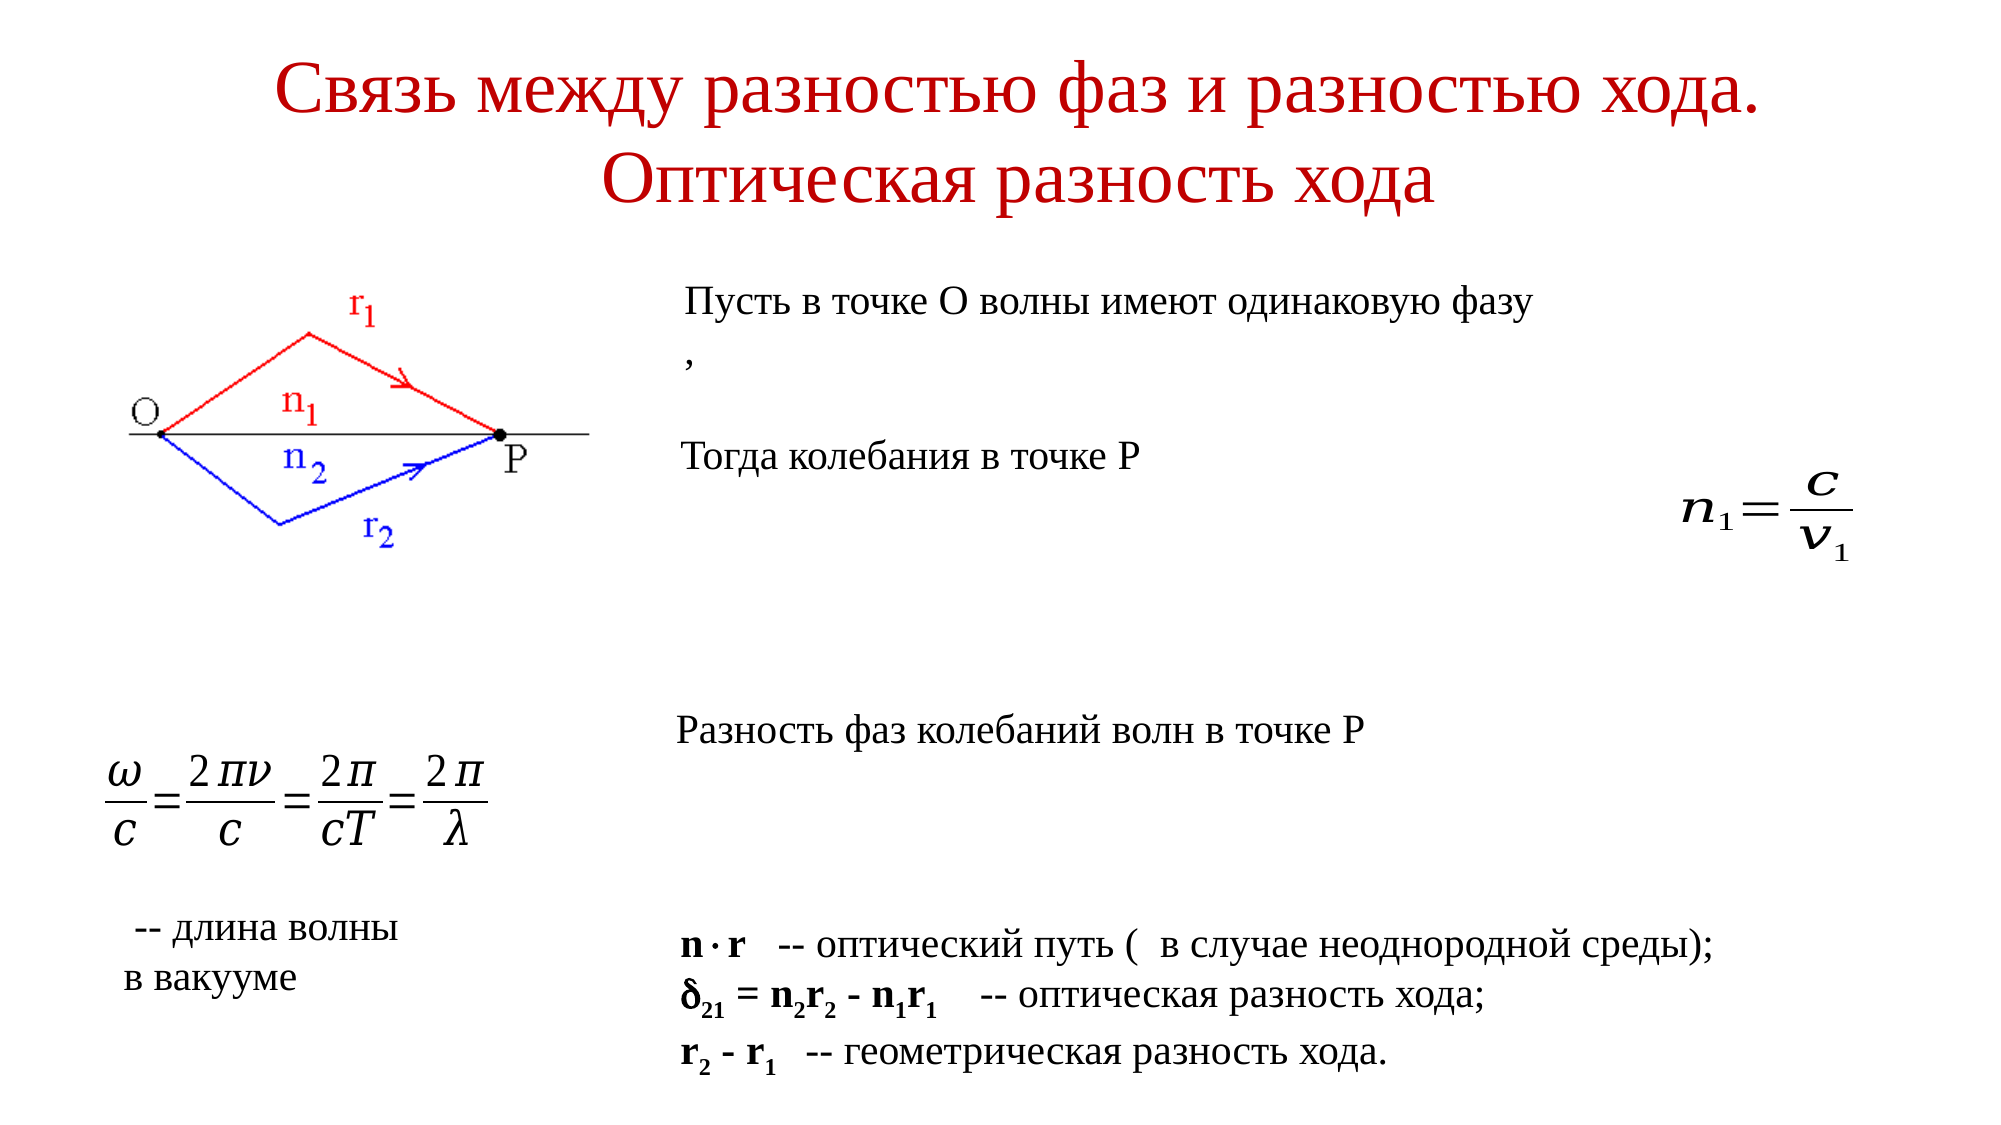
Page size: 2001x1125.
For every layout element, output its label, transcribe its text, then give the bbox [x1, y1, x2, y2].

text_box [87, 249, 613, 581]
text_box Связь между разностью фаз и разностью хода. Оптическая разность хода [246, 29, 1792, 225]
